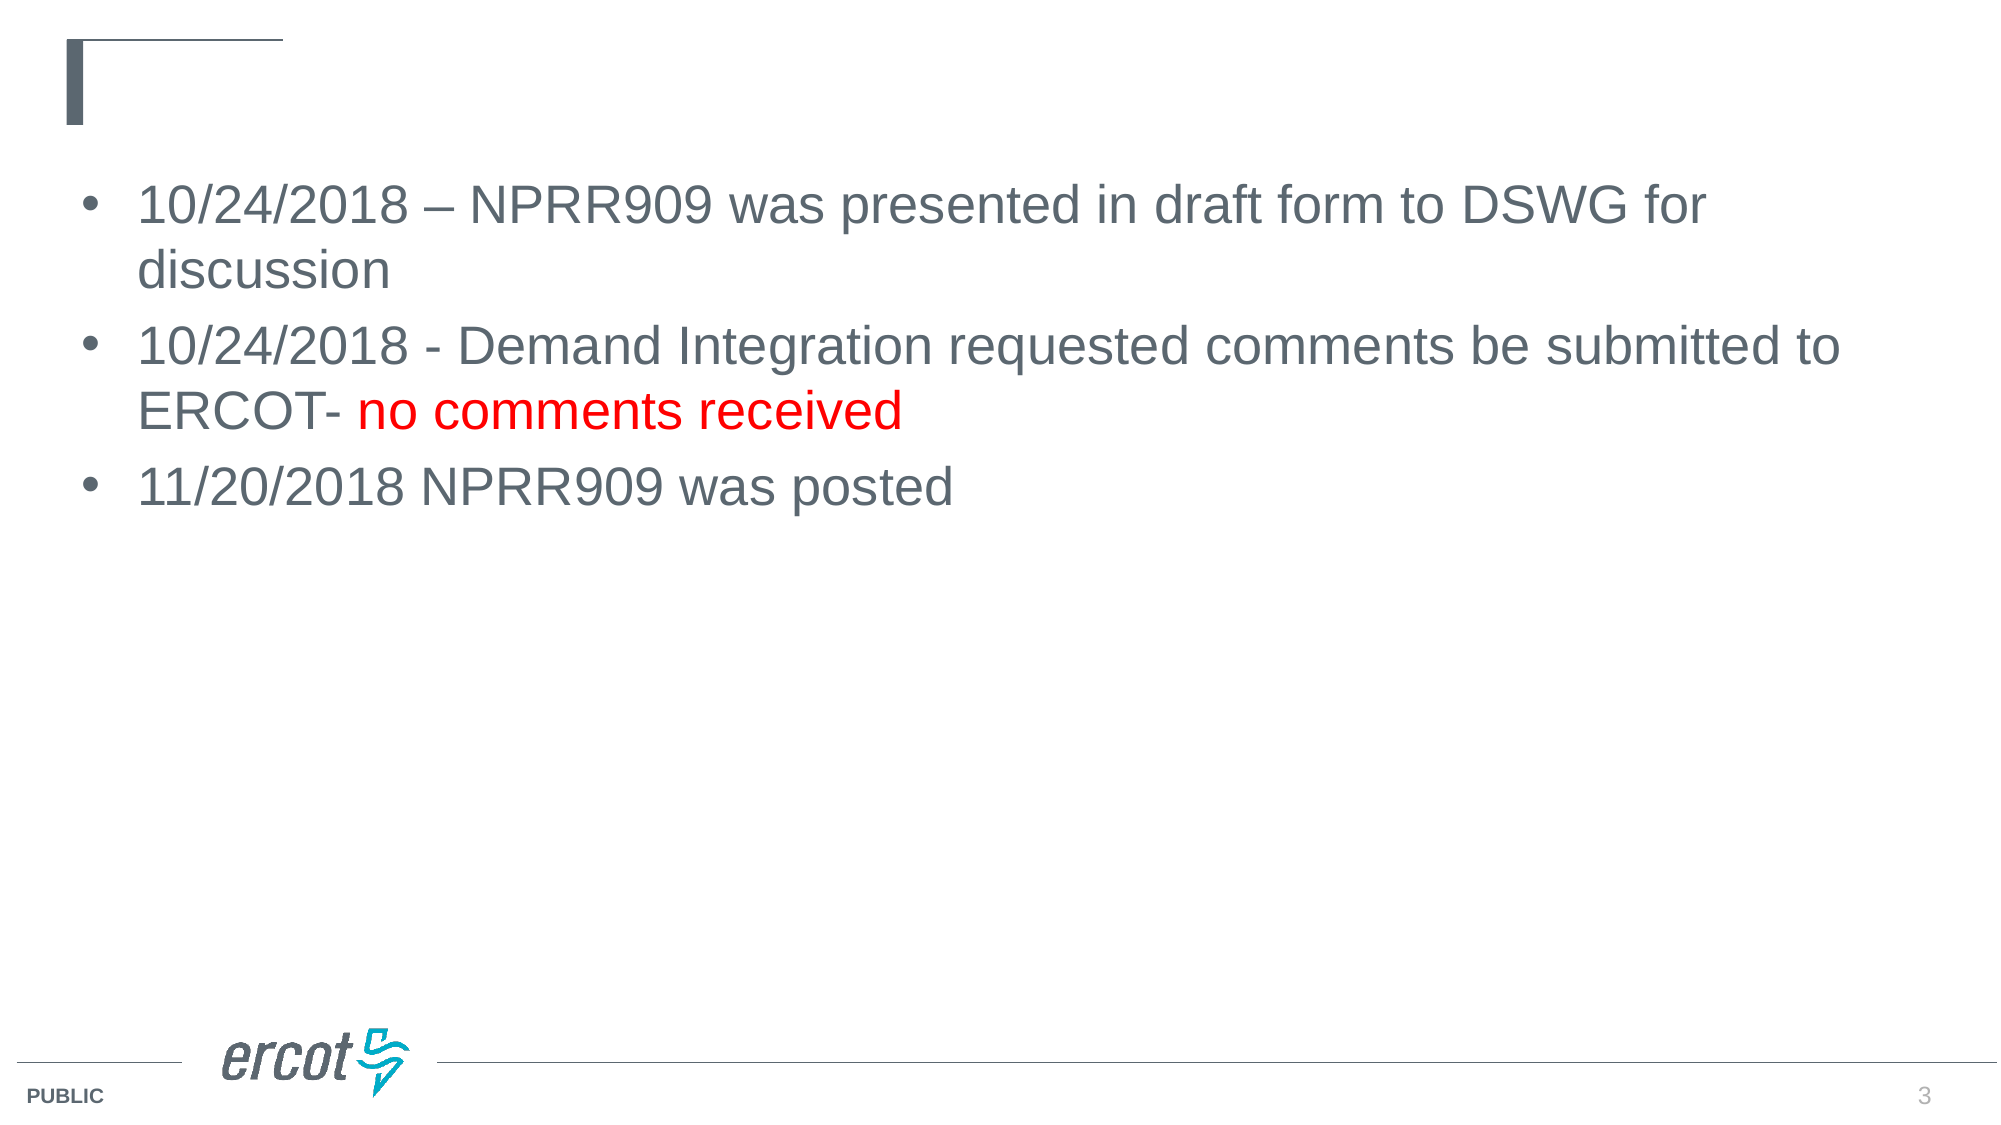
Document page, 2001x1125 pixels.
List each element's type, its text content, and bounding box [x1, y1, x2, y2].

slide_number 3 [1866, 1076, 1984, 1113]
list 10/24/2018 – NPRR909 was presented in draft form to DSWG for discussion 10/24/2018 - Demand Integration requested comments be submitted to ERCOT- no comments received 11/20/2018 NPRR909 was posted [66, 162, 1934, 992]
picture [218, 1024, 413, 1100]
